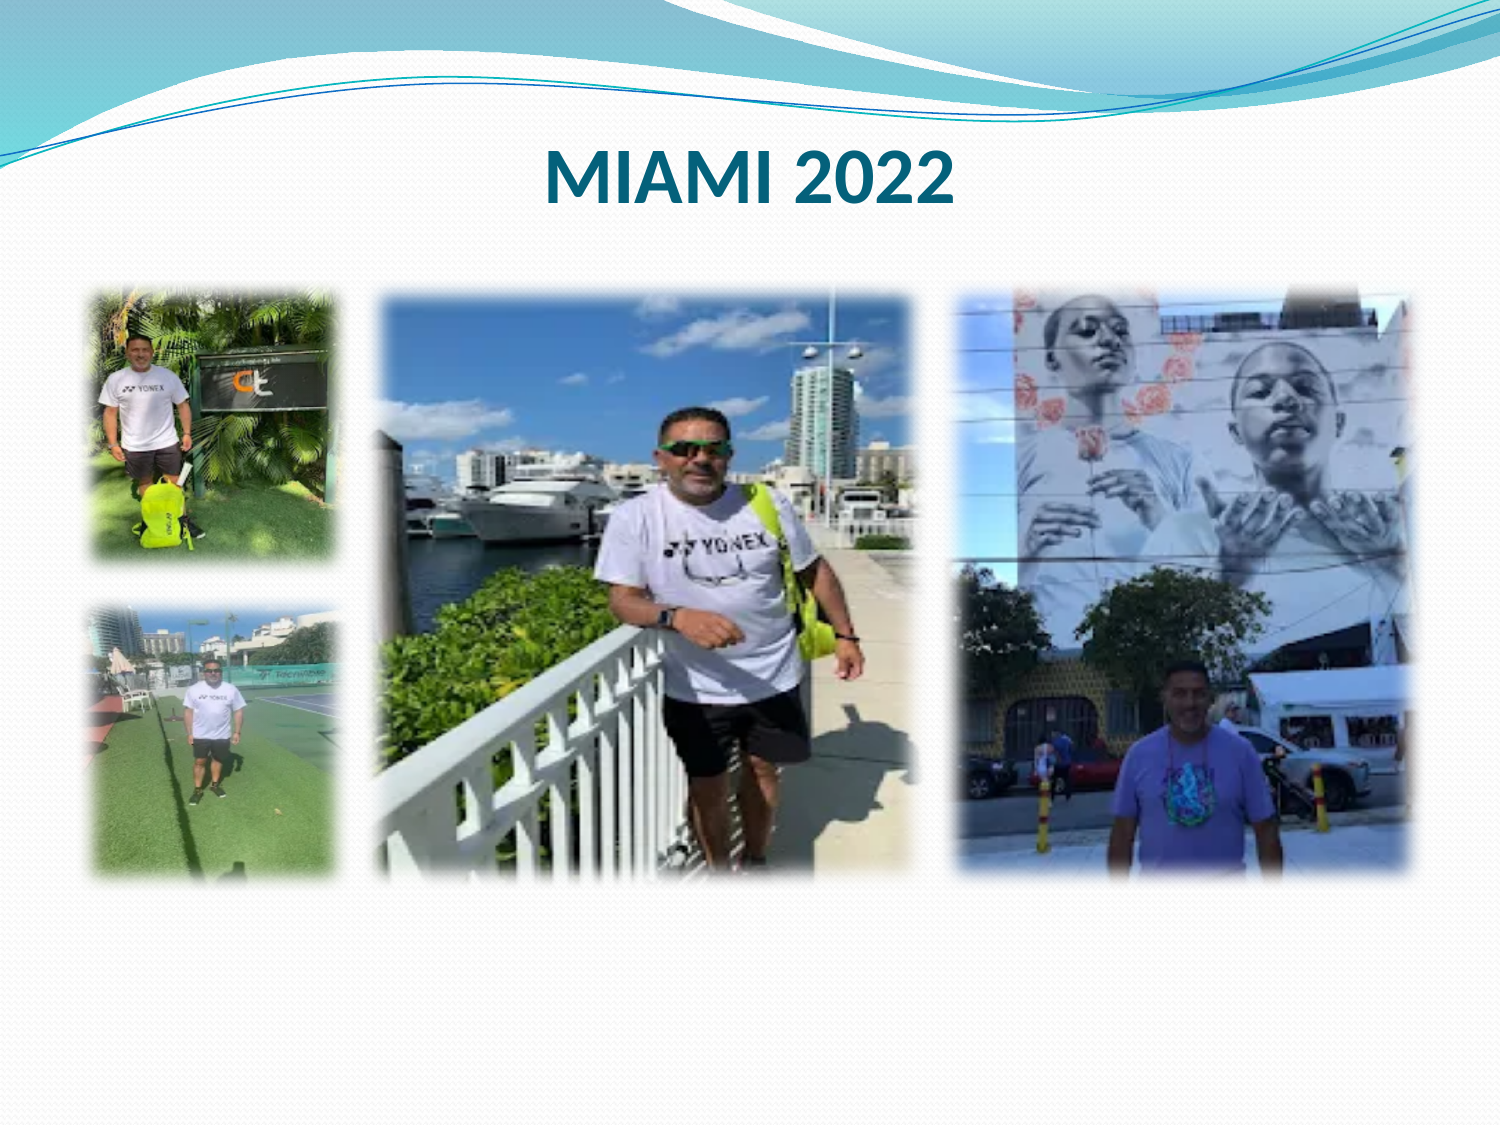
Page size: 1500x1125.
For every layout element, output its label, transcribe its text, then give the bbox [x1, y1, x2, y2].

picture [74, 593, 352, 894]
picture [939, 278, 1426, 890]
picture [362, 278, 928, 890]
title MIAMI 2022 [75, 115, 1425, 220]
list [74, 278, 352, 579]
